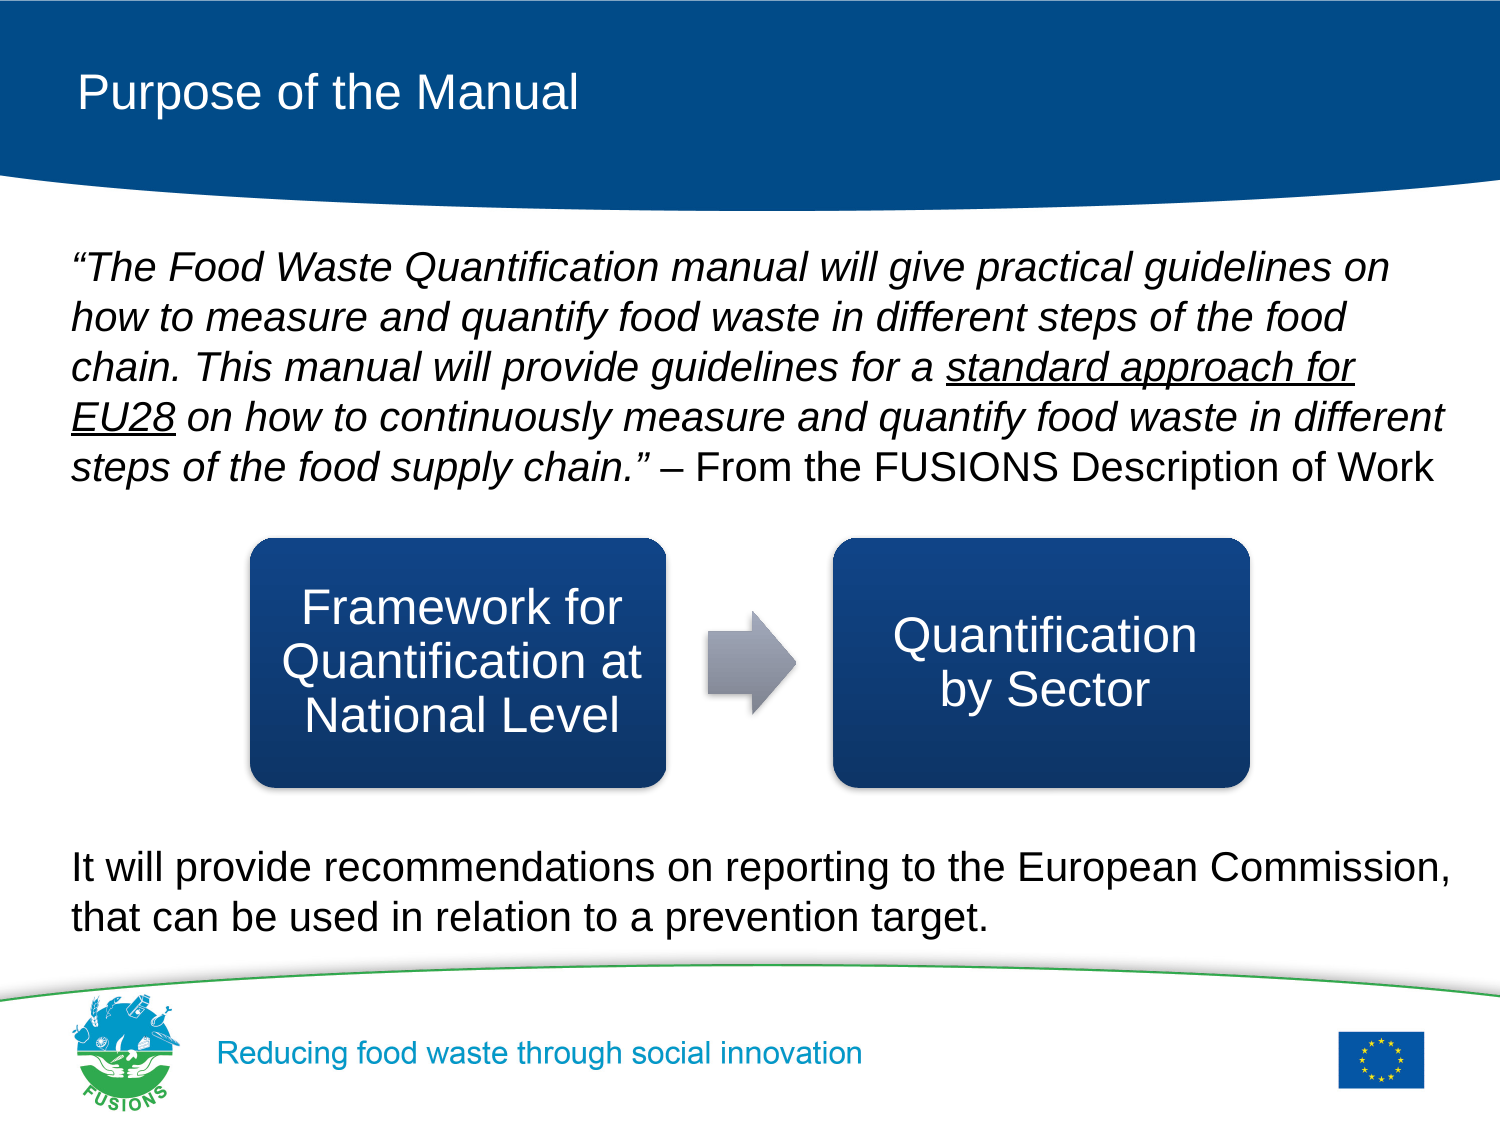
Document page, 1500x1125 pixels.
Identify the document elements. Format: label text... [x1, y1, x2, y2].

title Purpose of the Manual [76, 59, 1427, 164]
list “The Food Waste Quantification manual will give practical guidelines on how to measure and quantify food waste in different steps of the food chain. This manual will provide guidelines for a standard approach for EU28 on how to continuously measure and quantify food waste in different steps of the food supply chain.” – From the FUSIONS Description of Work It will provide recommendations on reporting to the European Commission, that can be used in relation to a prevention target. [70, 172, 1459, 872]
picture [0, 0, 1500, 1125]
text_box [249, 526, 1251, 799]
